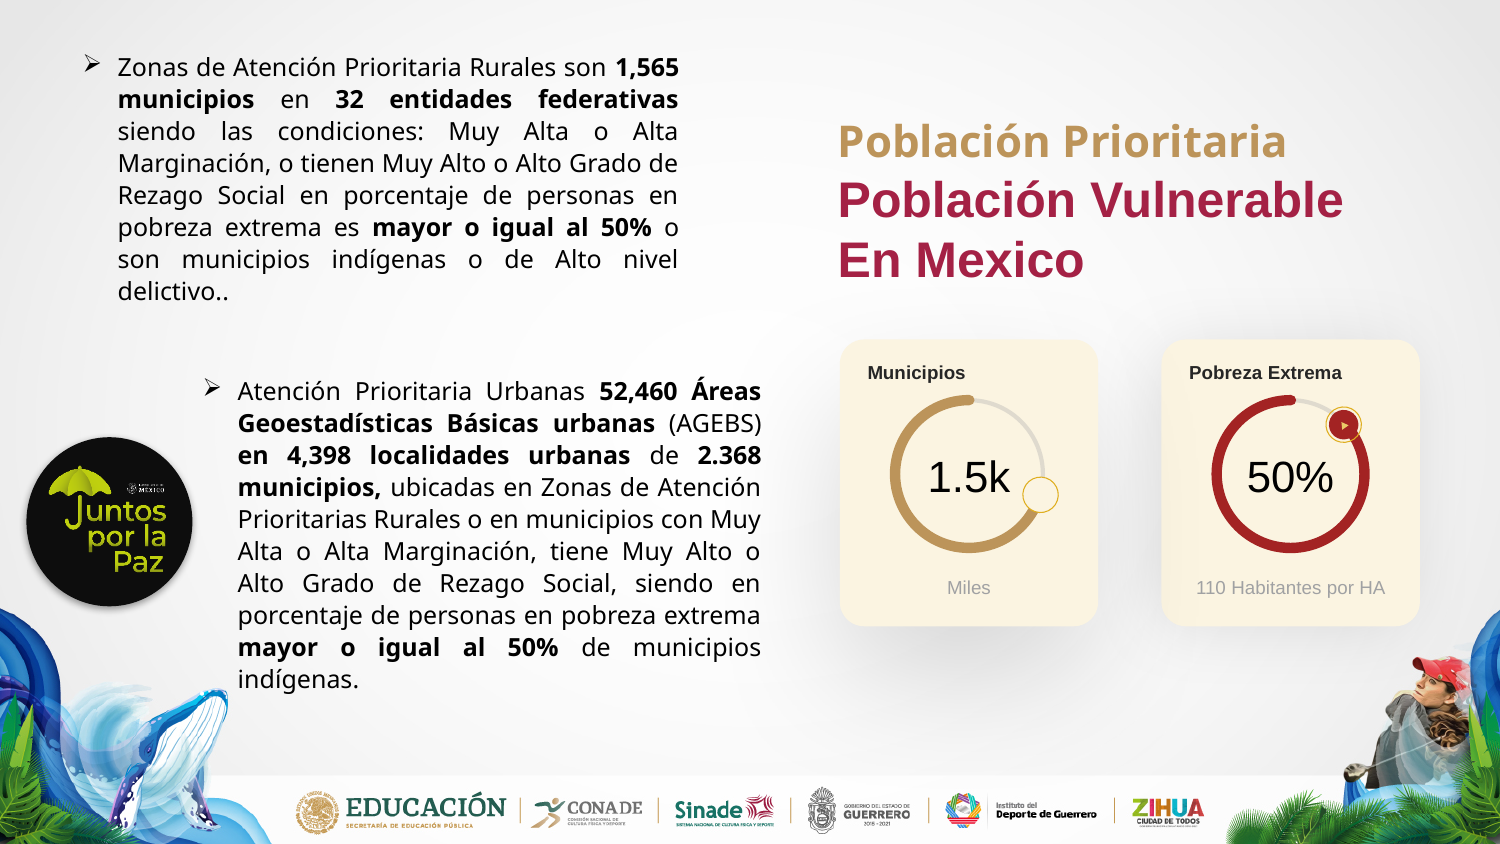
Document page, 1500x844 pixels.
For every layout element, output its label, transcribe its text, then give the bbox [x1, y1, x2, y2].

picture [0, 0, 1500, 844]
text_box Atención Prioritaria Urbanas 52,460 Áreas Geoestadísticas Básicas urbanas (AGEBS) en 4,398 localidades urbanas de 2.368 municipios, ubicadas en Zonas de Atención Prioritarias Rurales o en municipios con Muy Alta o Alta Marginación, tiene Muy Alto o Alto Grado de Rezago Social, siendo en porcentaje de personas en pobreza extrema mayor o igual al 50% de municipios indígenas. [187, 366, 777, 702]
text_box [26, 436, 193, 607]
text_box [839, 339, 1099, 627]
text_box Población Prioritaria [822, 80, 1433, 174]
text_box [1161, 339, 1421, 627]
text_box Zonas de Atención Prioritaria Rurales son 1,565 municipios en 32 entidades federativas siendo las condiciones: Muy Alta o Alta Marginación, o tienen Muy Alto o Alto Grado de Rezago Social en porcentaje de personas en pobreza extrema es mayor o igual al 50% o son municipios indígenas o de Alto nivel delictivo.. [67, 42, 695, 314]
text_box Población Vulnerable En Mexico [822, 159, 1395, 295]
